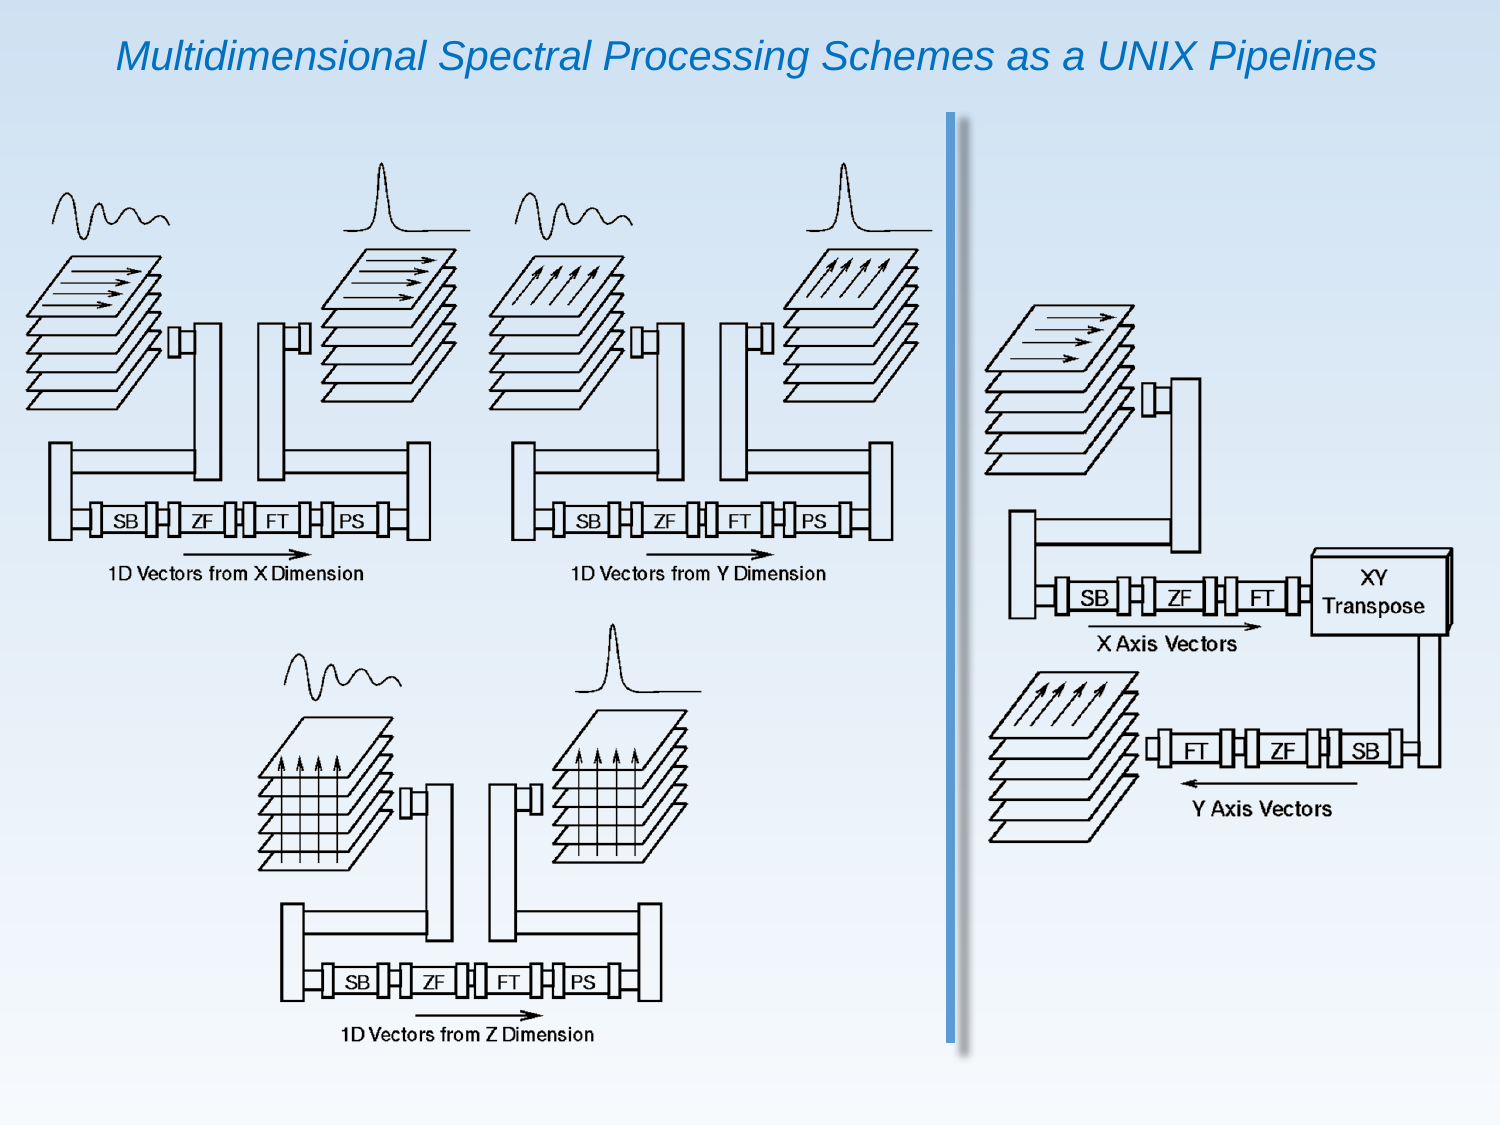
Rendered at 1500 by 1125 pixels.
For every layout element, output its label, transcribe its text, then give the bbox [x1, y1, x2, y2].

text_box Multidimensional Spectral Processing Schemes as a UNIX Pipelines [18, 21, 1475, 113]
picture [975, 282, 1486, 855]
picture [25, 117, 938, 1050]
